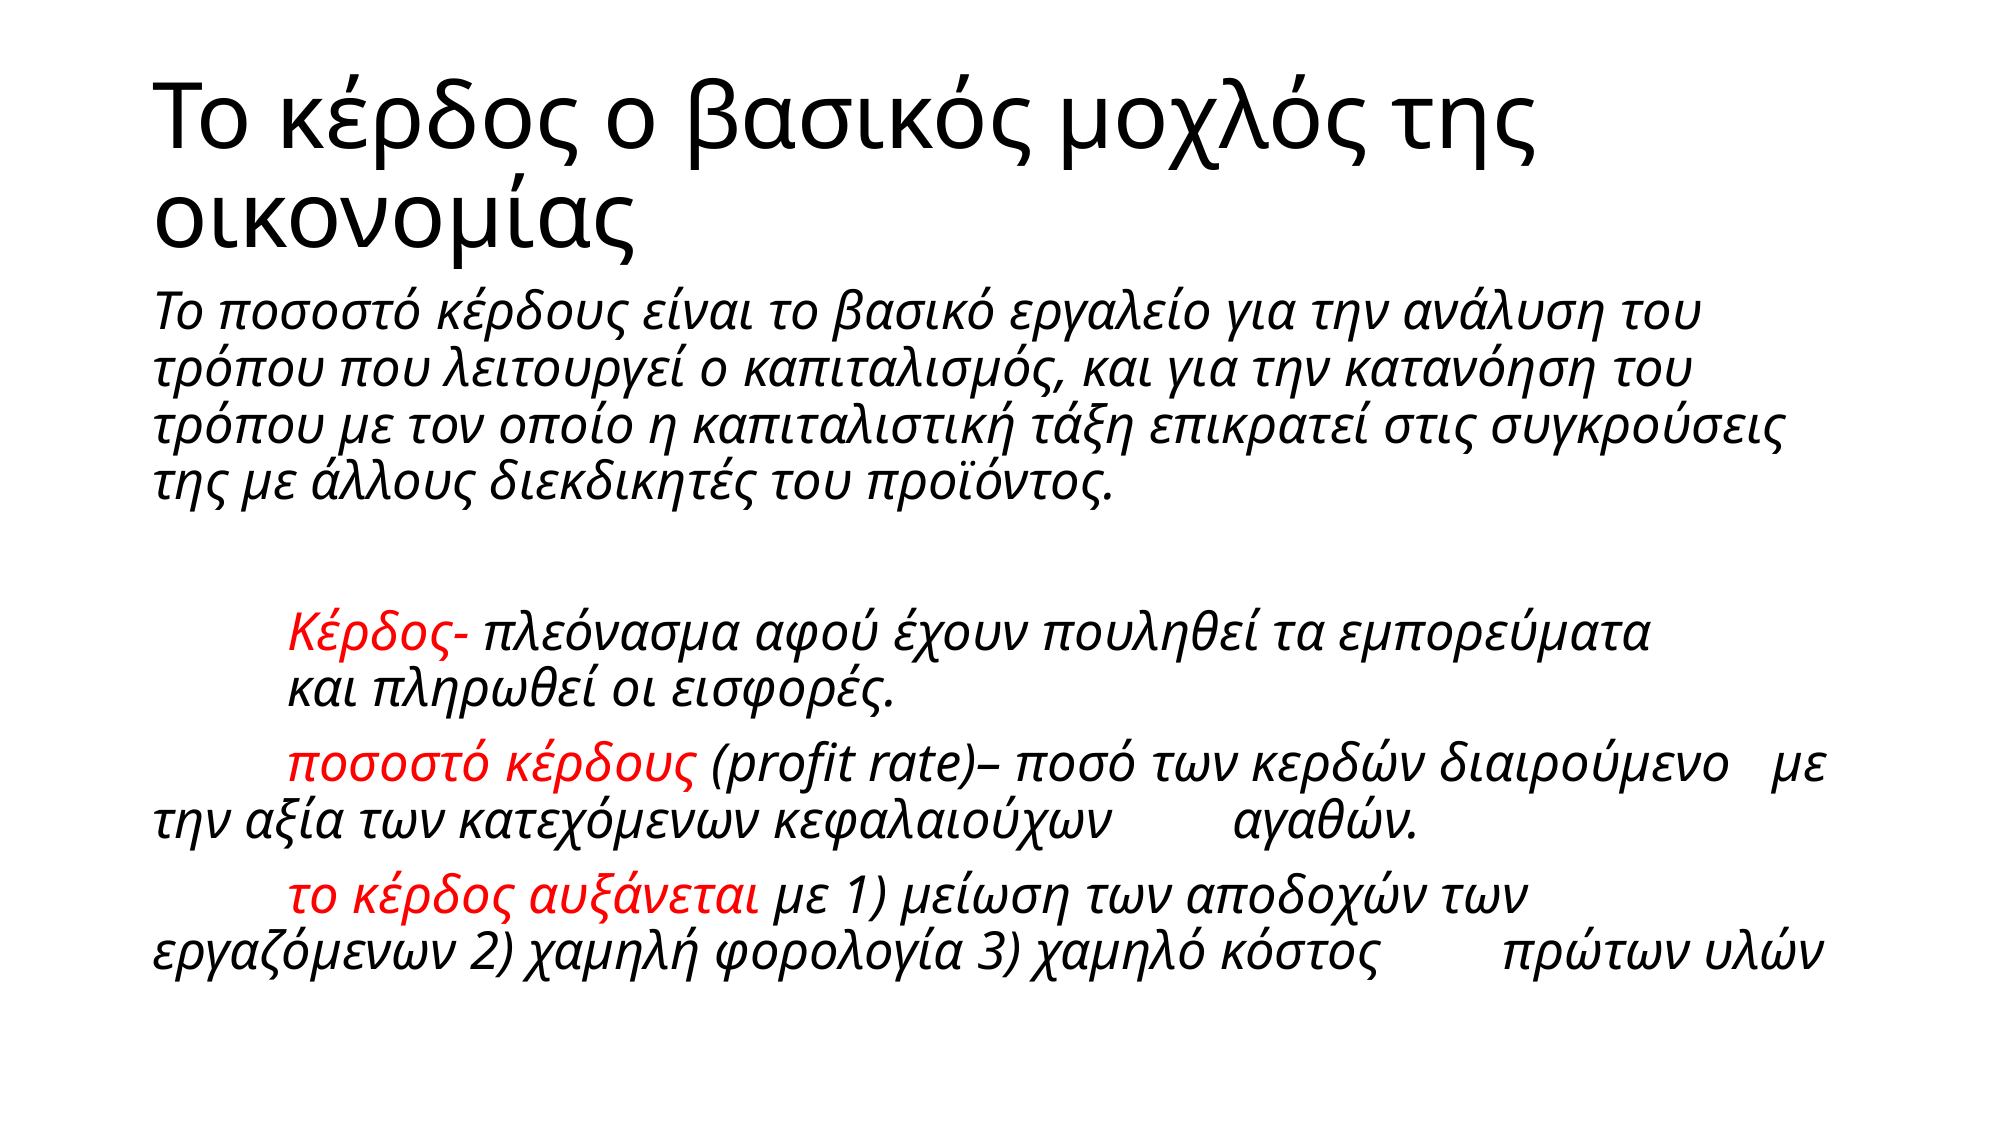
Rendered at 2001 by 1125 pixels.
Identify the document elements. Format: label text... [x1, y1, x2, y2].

title Το κέρδος ο βασικός μοχλός της οικονομίας [137, 59, 1863, 277]
list Το ποσοστό κέρδους είναι το βασικό εργαλείο για την ανάλυση του τρόπου που λειτουργεί ο καπιταλισμός, και για την κατανόηση του τρόπου με τον οποίο η καπιταλιστική τάξη επικρατεί στις συγκρούσεις της με άλλους διεκδικητές του προϊόντος. Κέρδος- πλεόνασμα αφού έχουν πουληθεί τα εμπορεύματα και πληρωθεί οι εισφορές. ποσοστό κέρδους (profit rate)– ποσό των κερδών διαιρούμενο με την αξία των κατεχόμενων κεφαλαιούχων αγαθών. το κέρδος αυξάνεται με 1) μείωση των αποδοχών των εργαζόμενων 2) χαμηλή φορολογία 3) χαμηλό κόστος πρώτων υλών [137, 277, 1863, 1002]
